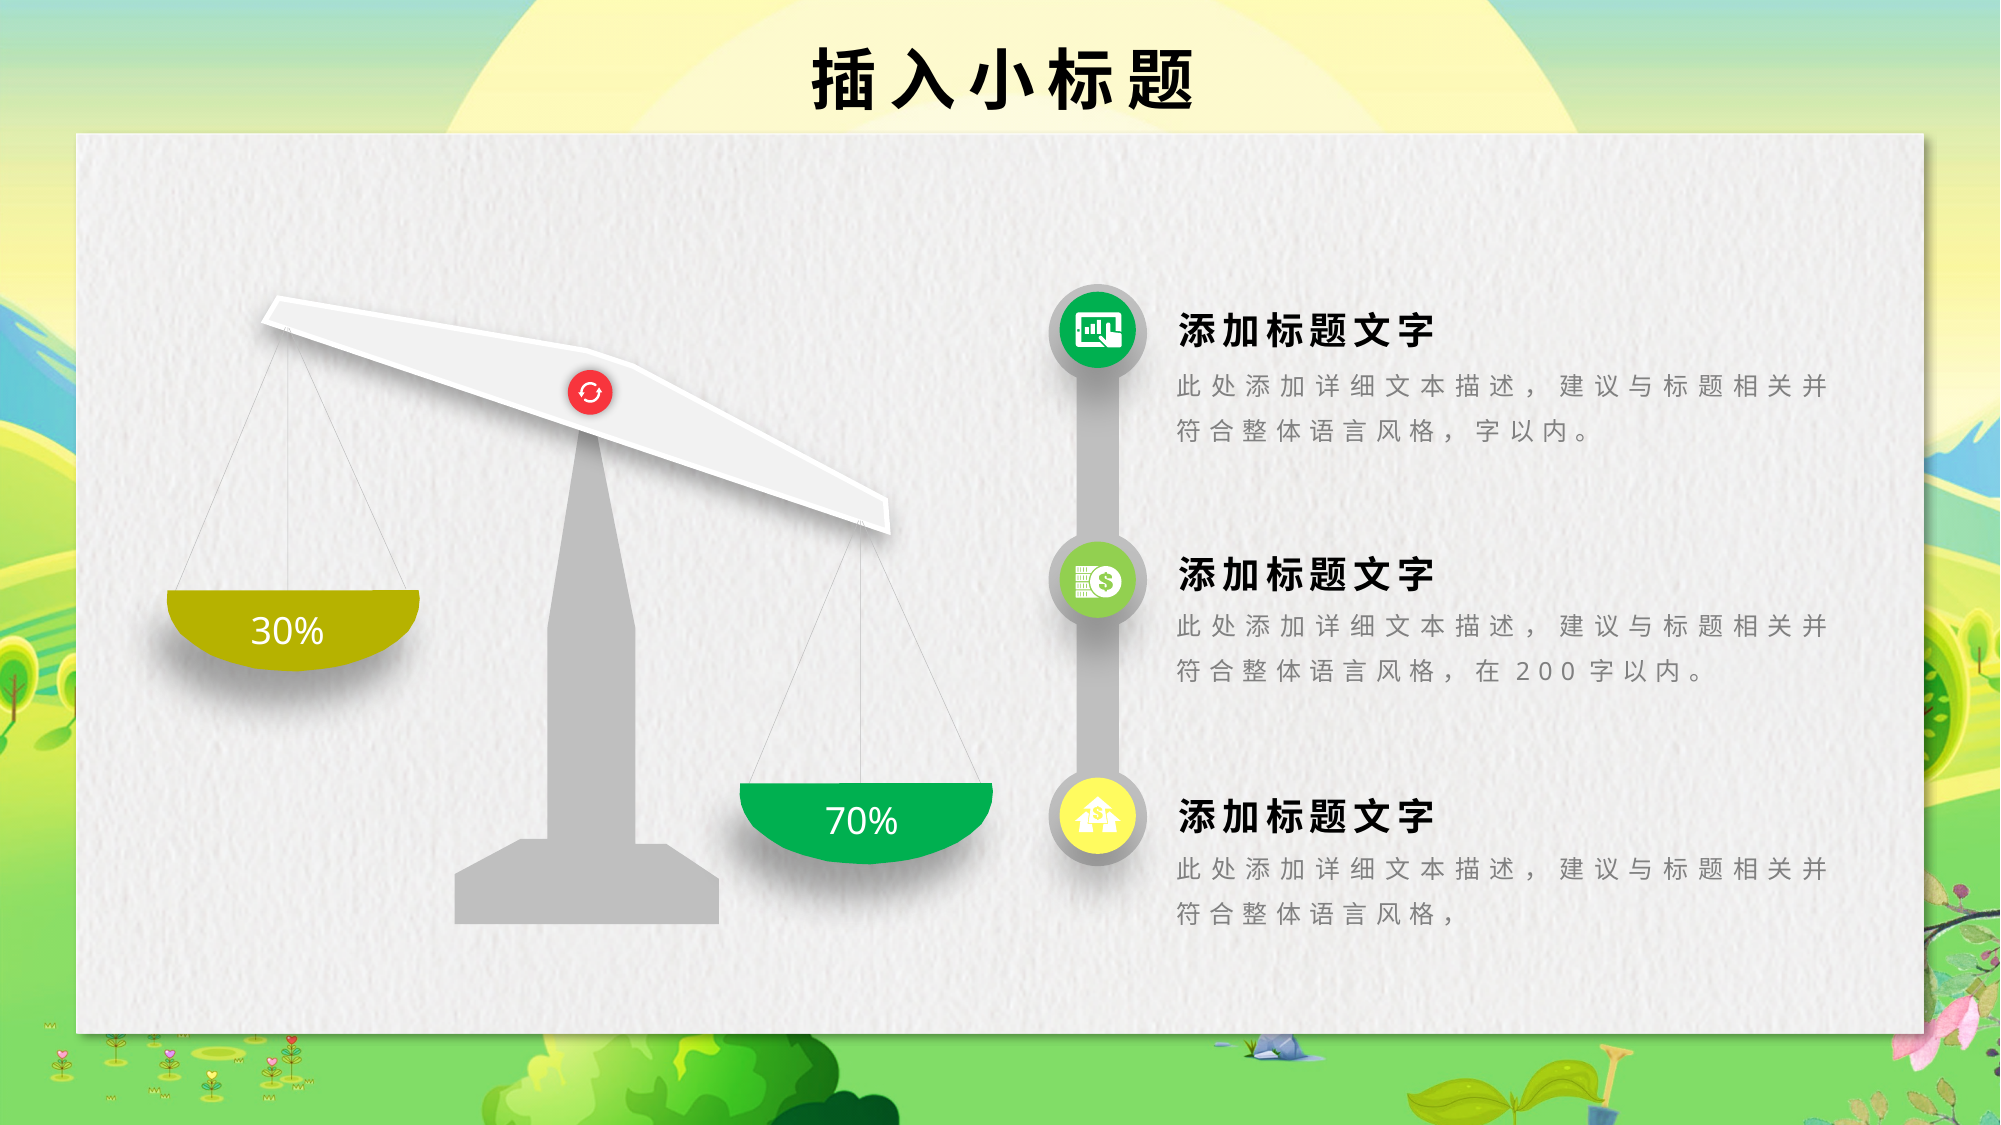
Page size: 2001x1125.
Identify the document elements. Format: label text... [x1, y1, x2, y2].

picture [0, 0, 2000, 1125]
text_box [1048, 284, 1148, 867]
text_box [166, 298, 993, 865]
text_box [1159, 299, 1837, 988]
text_box 插入小标题 [751, 30, 1253, 126]
text_box [453, 865, 720, 926]
